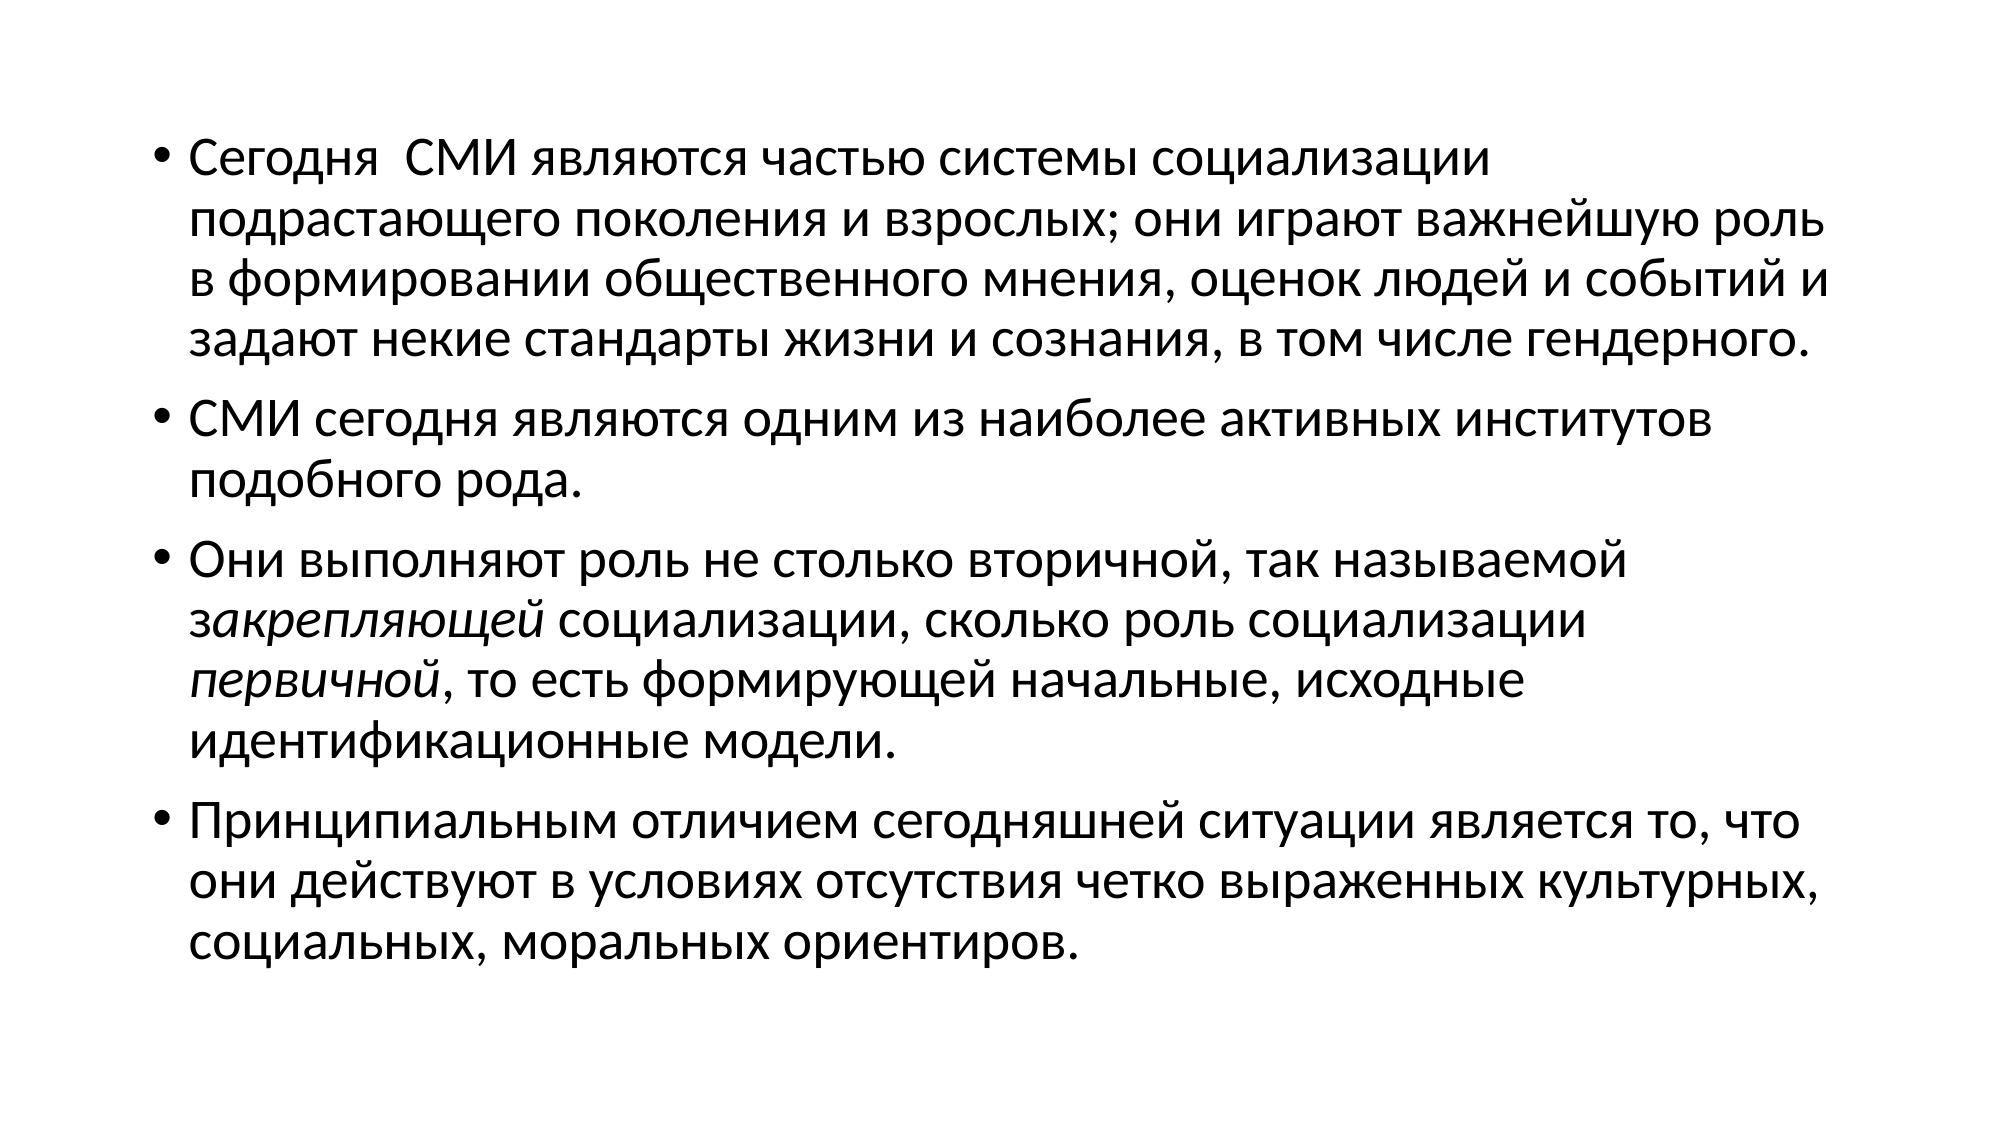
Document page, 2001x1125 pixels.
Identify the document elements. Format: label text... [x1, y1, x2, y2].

list Сегодня СМИ являются частью системы социализации подрастающего поколения и взрослых; они играют важнейшую роль в формировании общественного мнения, оценок людей и событий и задают некие стандарты жизни и сознания, в том числе гендерного. СМИ сегодня являются одним из наиболее активных институтов подобного рода. Они выполняют роль не столько вторичной, так называемой закрепляющей социализации, сколько роль социализации первичной, то есть формирующей начальные, исходные идентификационные модели. Принципиальным отличием сегодняшней ситуации является то, что они действуют в условиях отсутствия четко выраженных культурных, социальных, моральных ориентиров. [137, 120, 1863, 1014]
